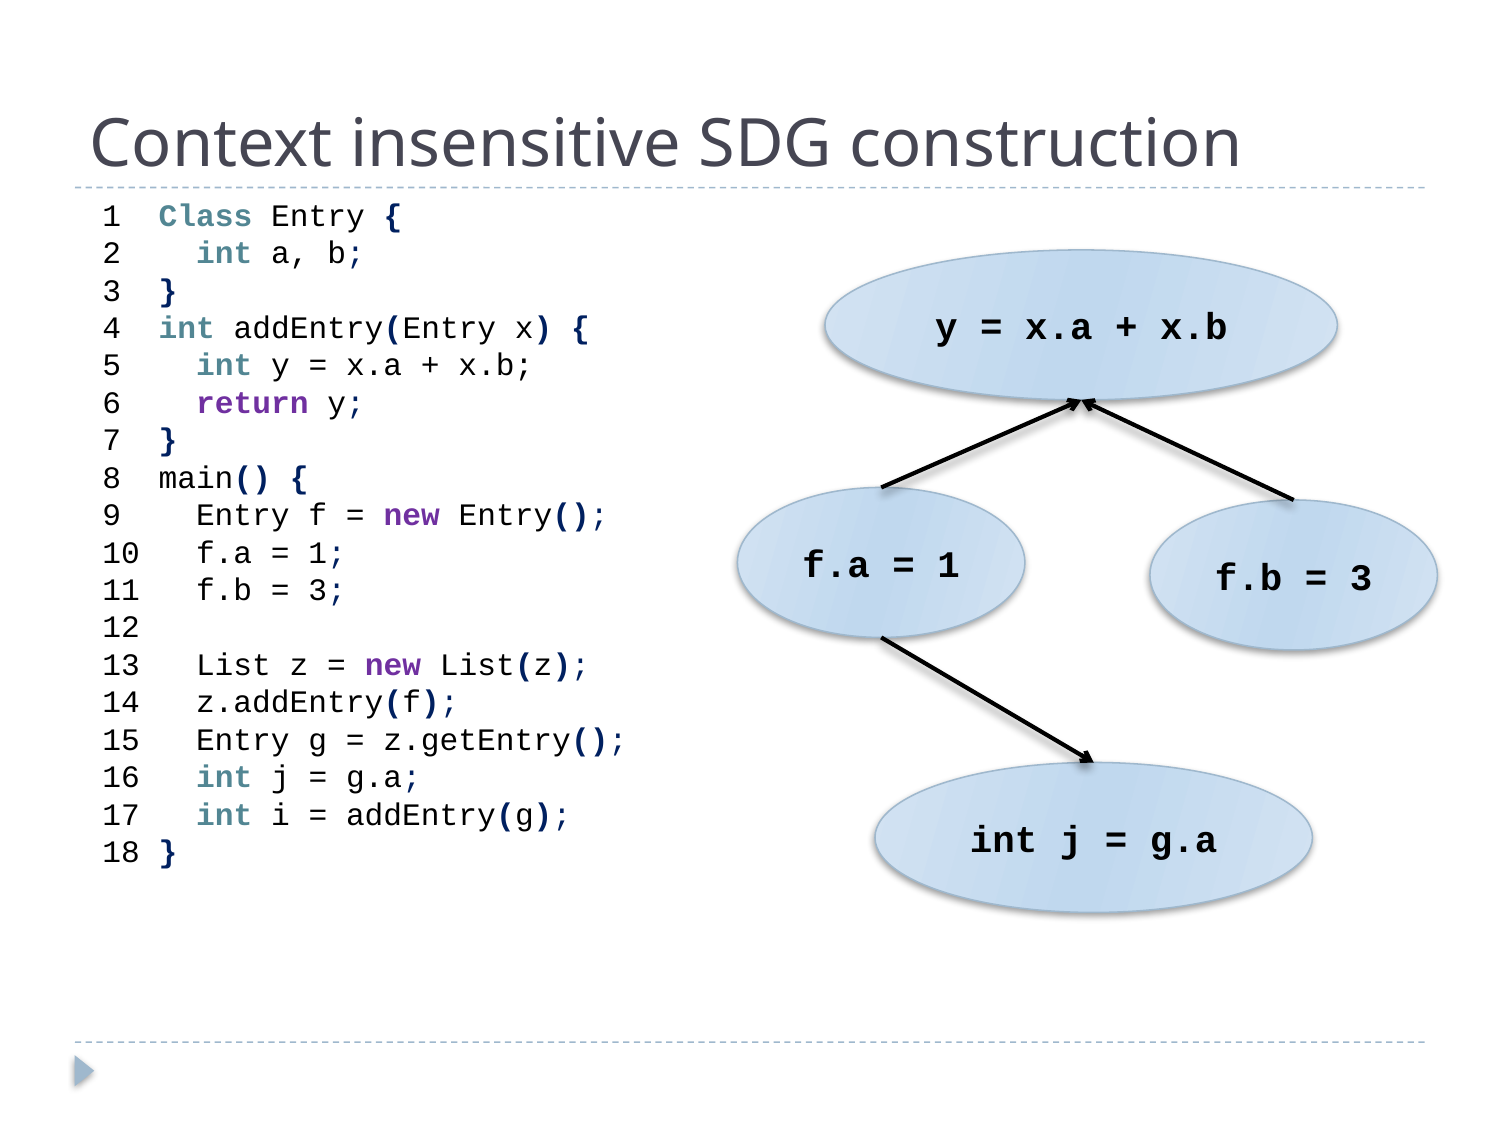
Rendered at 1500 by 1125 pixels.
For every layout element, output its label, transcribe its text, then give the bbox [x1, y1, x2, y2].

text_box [1137, 343, 1238, 557]
title Context insensitive SDG construction [75, 24, 1425, 188]
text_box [924, 593, 1051, 807]
text_box int j = g.a [874, 761, 1314, 914]
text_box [937, 343, 1026, 544]
text_box f.b = 3 [1149, 499, 1439, 651]
text_box f.a = 1 [736, 486, 1026, 639]
text_box y = x.a + x.b [824, 249, 1339, 401]
text_box 1 Class Entry { 2 int a, b; 3 } 4 int addEntry(Entry x) { 5 int y = x.a + x.b; 6 return y; 7 } 8 main() { 9 Entry f = new Entry(); 10 f.a = 1; 11 f.b = 3; 12 13 List z = new List(z); 14 z.addEntry(f); 15 Entry g = z.getEntry(); 16 int j = g.a; 17 int i = addEntry(g); 18 } [87, 187, 888, 877]
